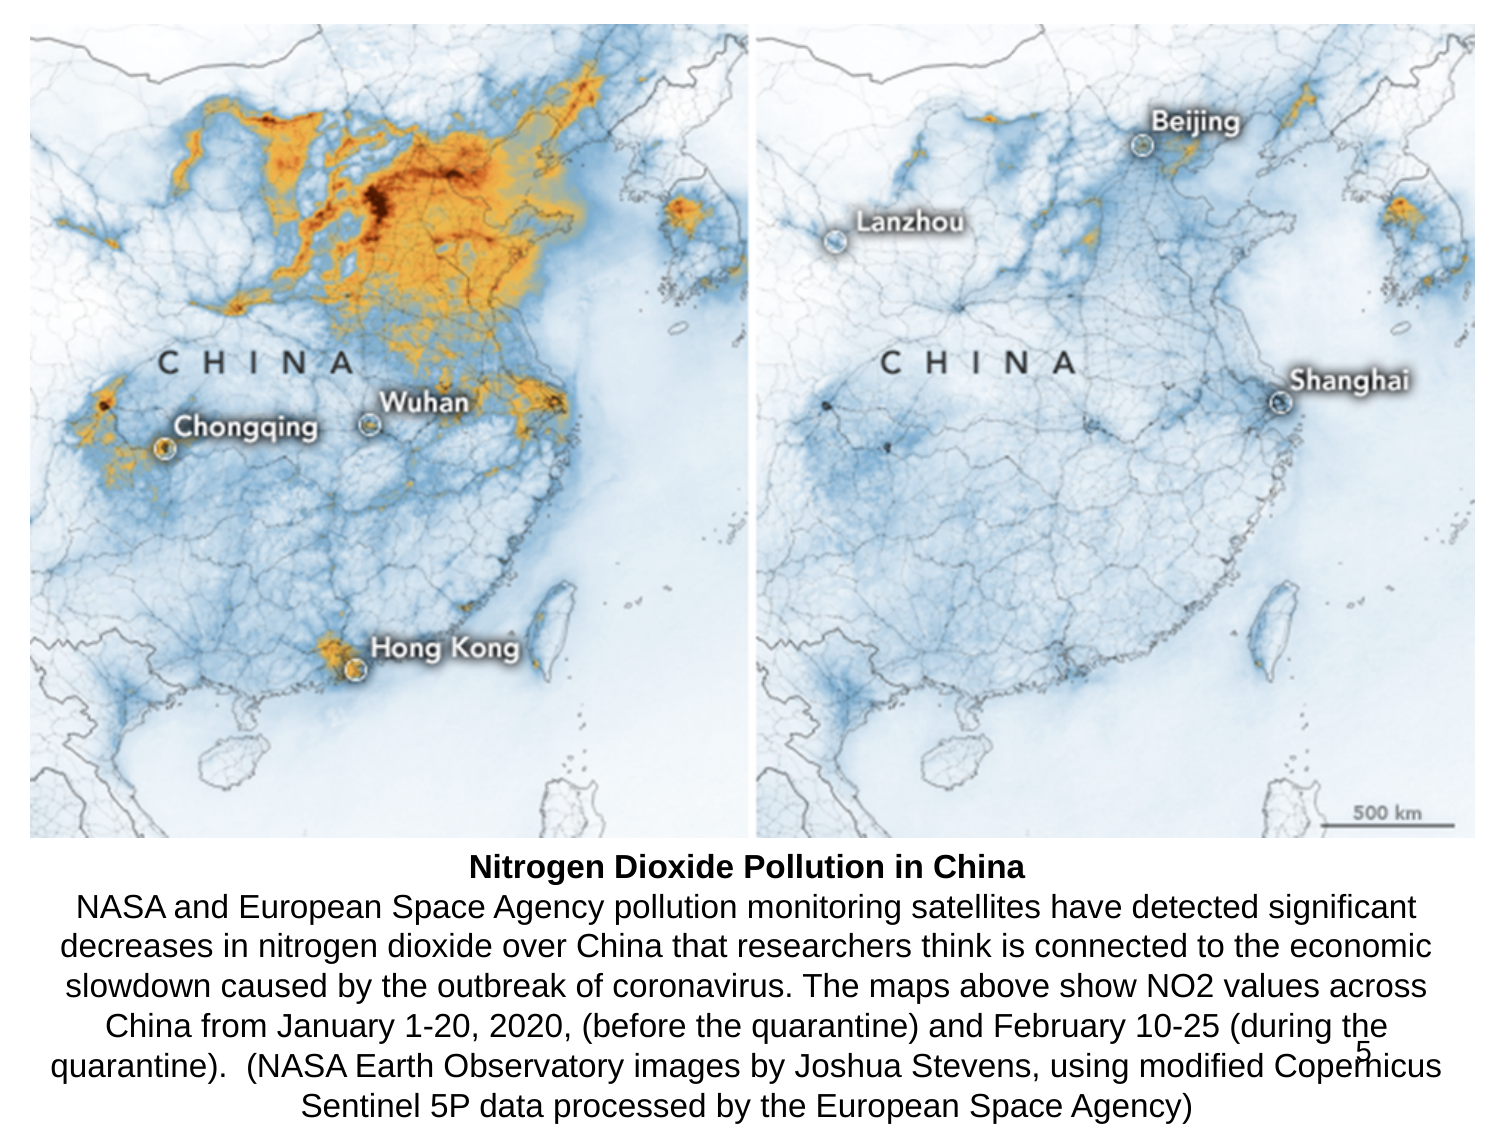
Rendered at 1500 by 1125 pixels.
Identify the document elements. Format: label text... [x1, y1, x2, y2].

picture [29, 24, 1476, 838]
text_box Nitrogen Dioxide Pollution in China NASA and European Space Agency pollution monitoring satellites have detected significant decreases in nitrogen dioxide over China that researchers think is connected to the economic slowdown caused by the outbreak of coronavirus. The maps above show NO2 values across China from January 1-20, 2020, (before the quarantine) and February 10-25 (during the quarantine). (NASA Earth Observatory images by Joshua Stevens, using modified Copernicus Sentinel 5P data processed by the European Space Agency) [24, 840, 1470, 1125]
